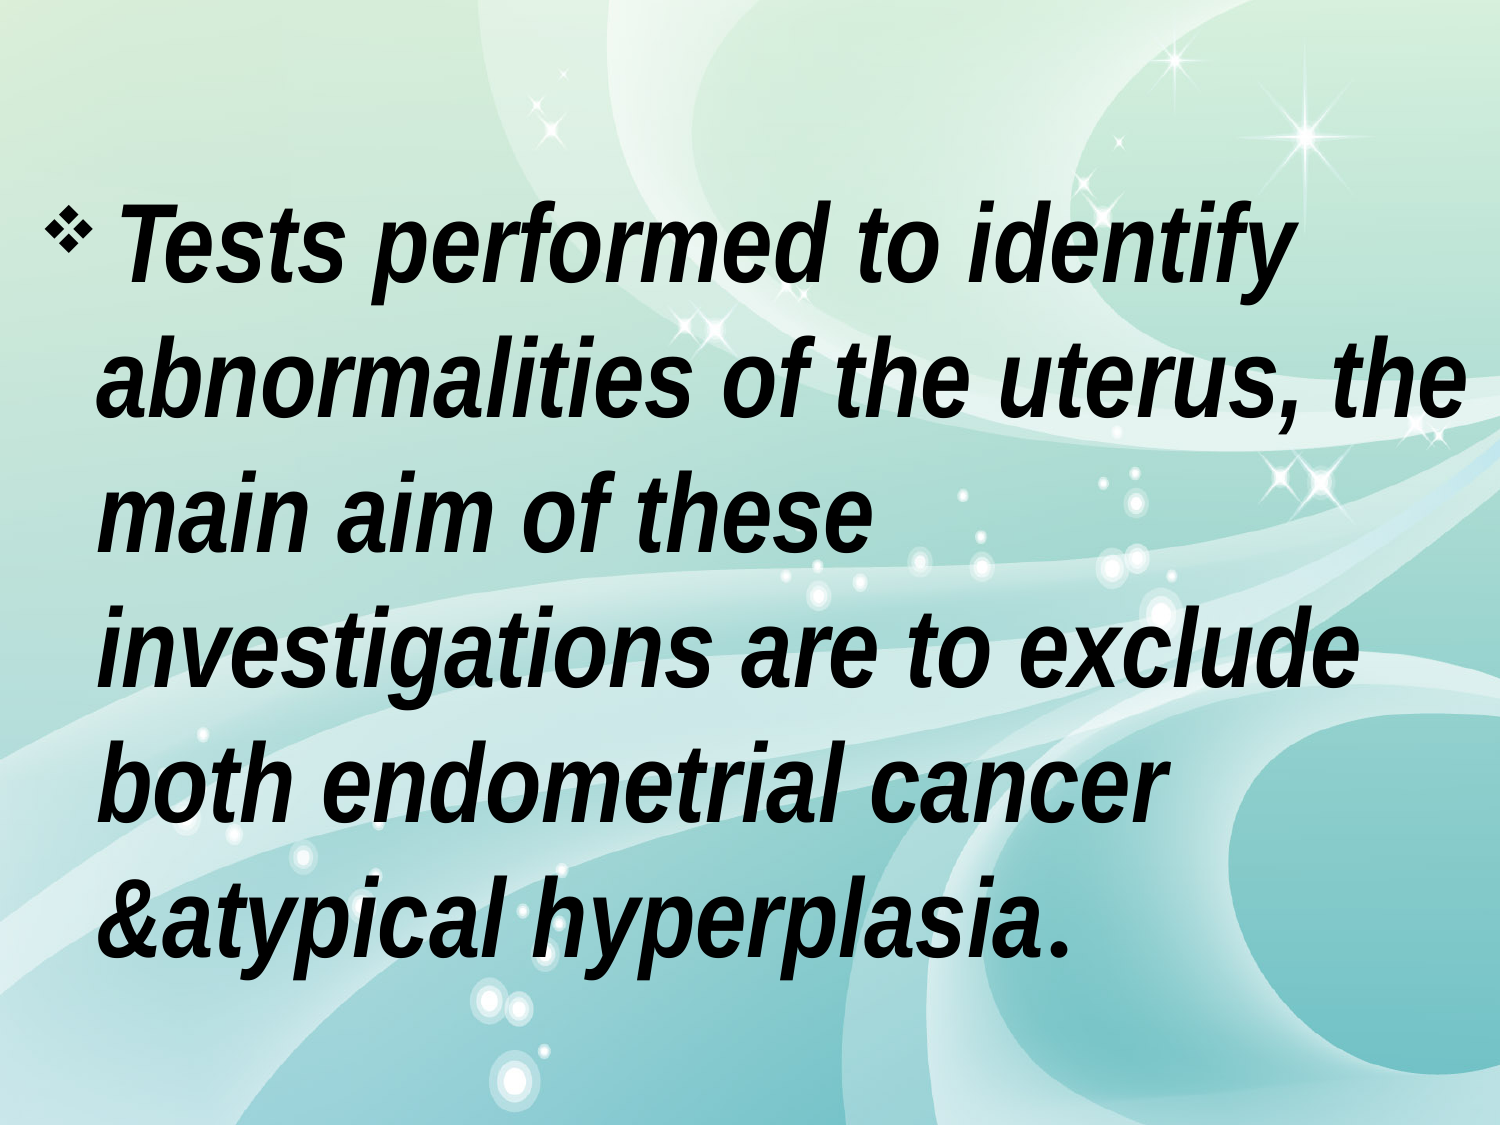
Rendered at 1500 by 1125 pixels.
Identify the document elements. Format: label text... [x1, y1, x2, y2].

picture [0, 0, 1500, 1125]
list Tests performed to identify abnormalities of the uterus, the main aim of these investigations are to exclude both endometrial cancer &atypical hyperplasia. [24, 162, 1500, 993]
